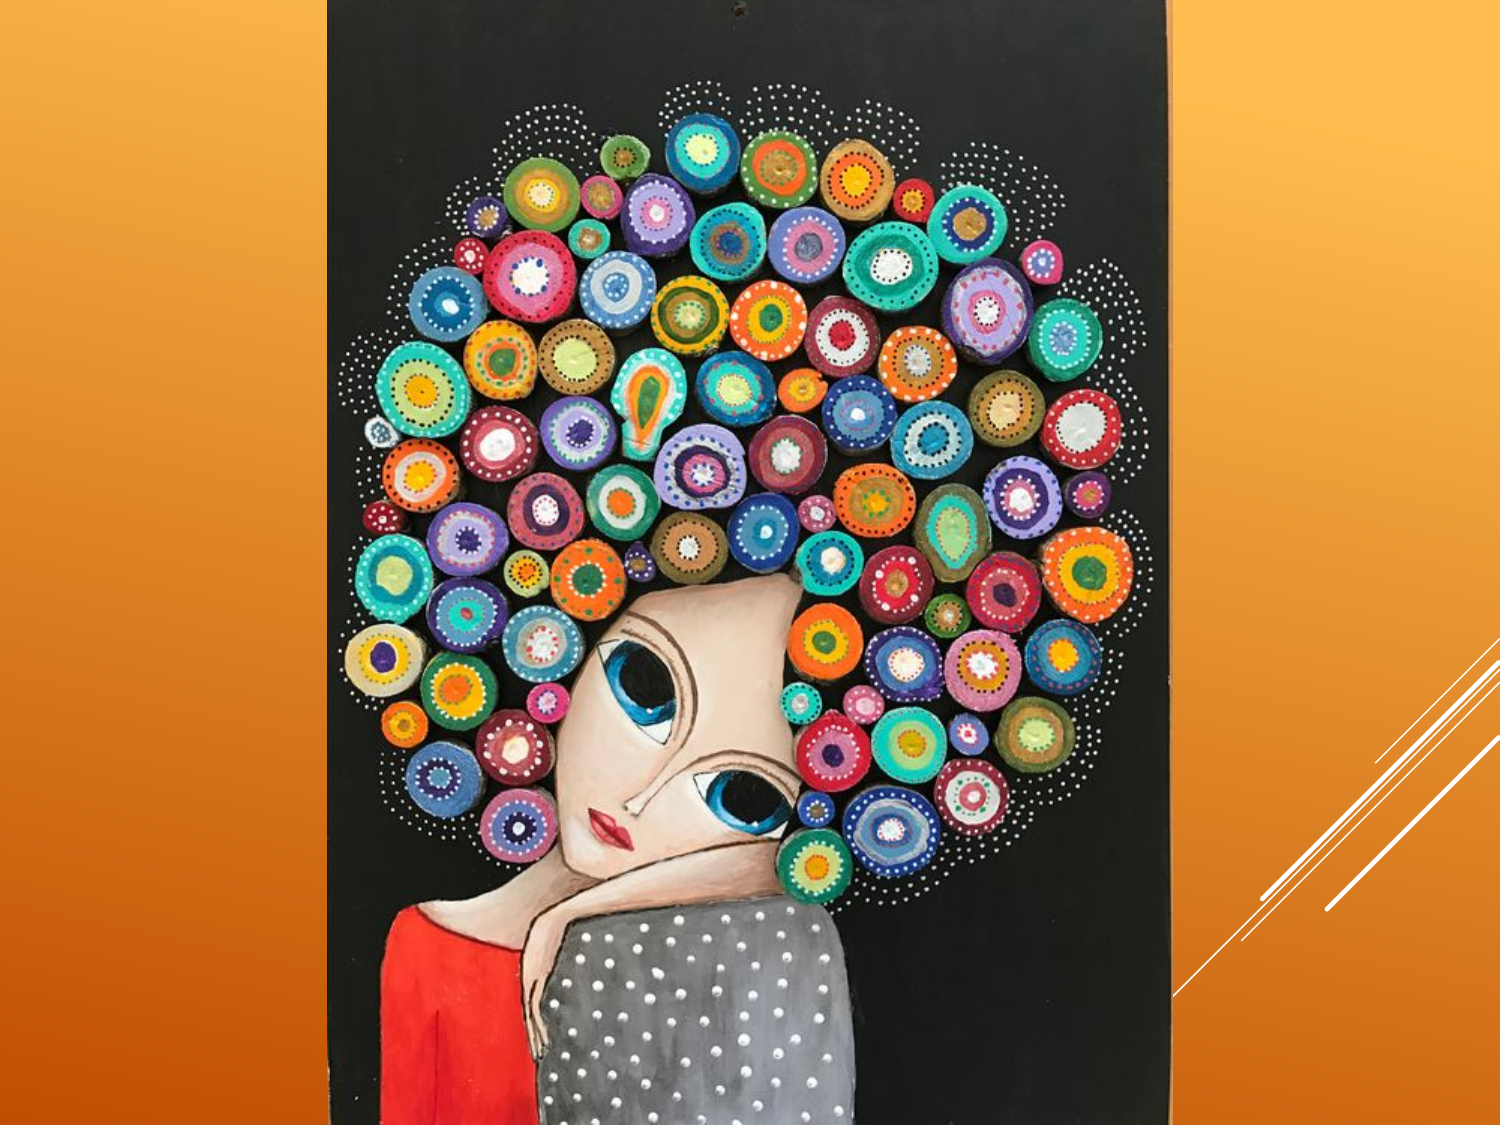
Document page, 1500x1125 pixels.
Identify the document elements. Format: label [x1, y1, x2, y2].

picture [327, 0, 1173, 1125]
